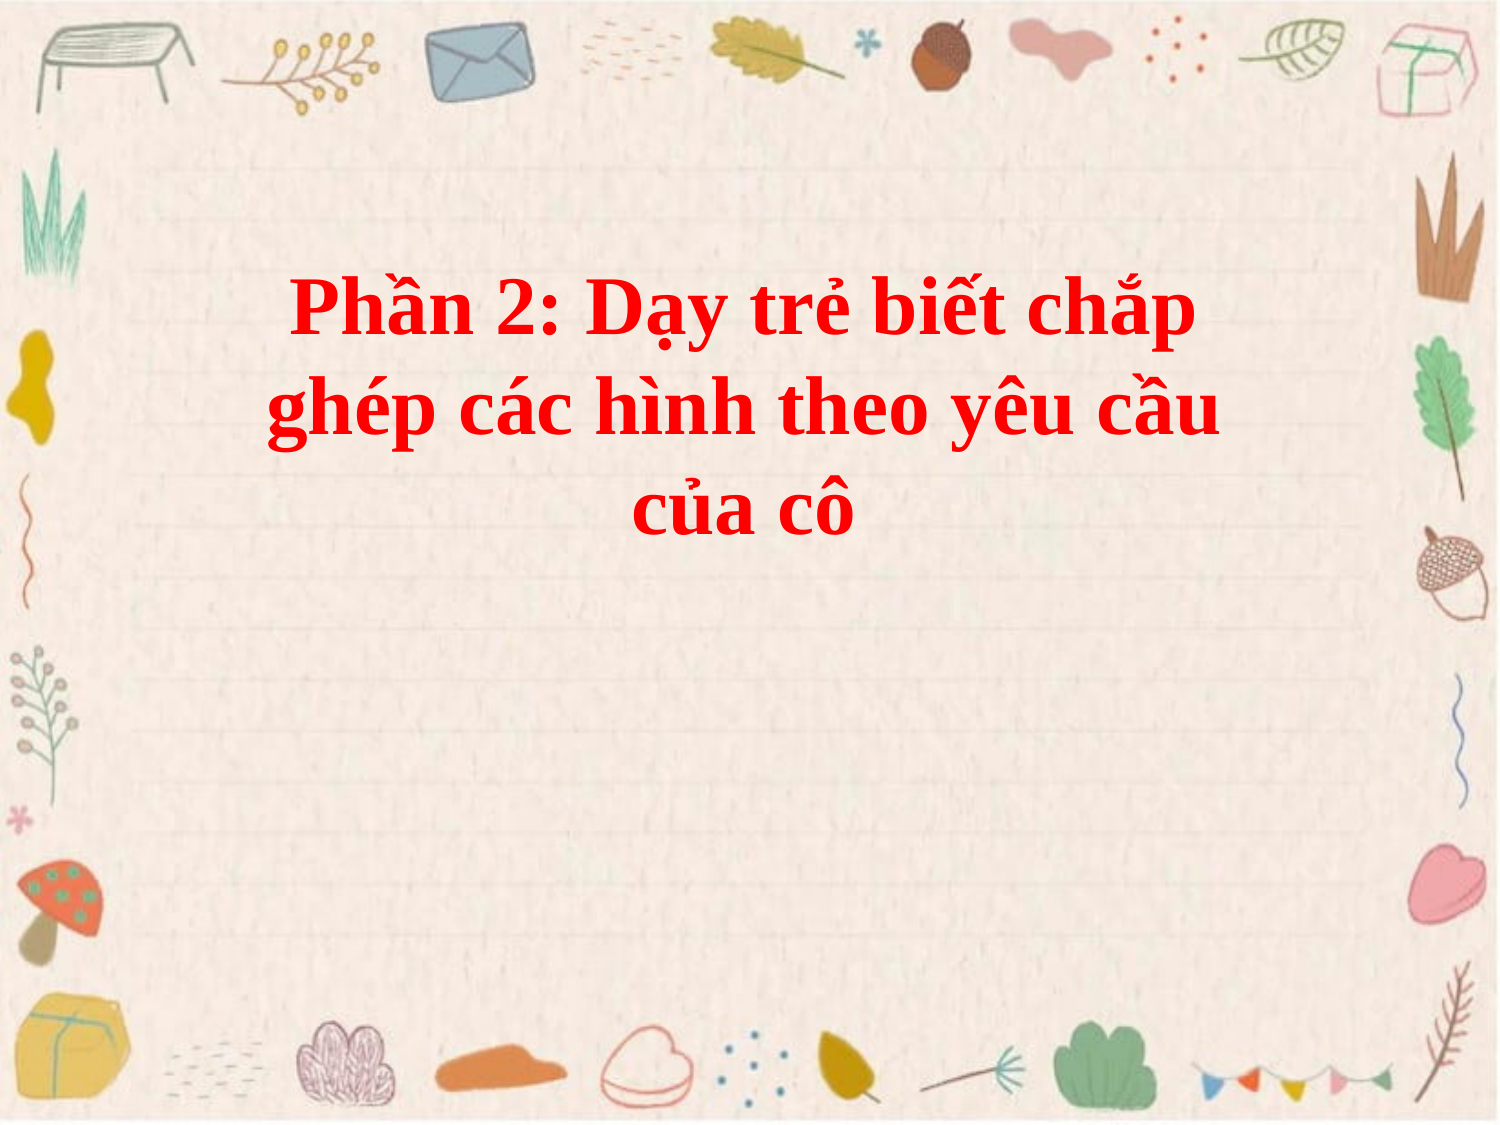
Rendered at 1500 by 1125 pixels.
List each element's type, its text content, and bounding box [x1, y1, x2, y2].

picture [0, 0, 1500, 1125]
text_box Phần 2: Dạy trẻ biết chắp ghép các hình theo yêu cầu của cô [194, 243, 1294, 559]
